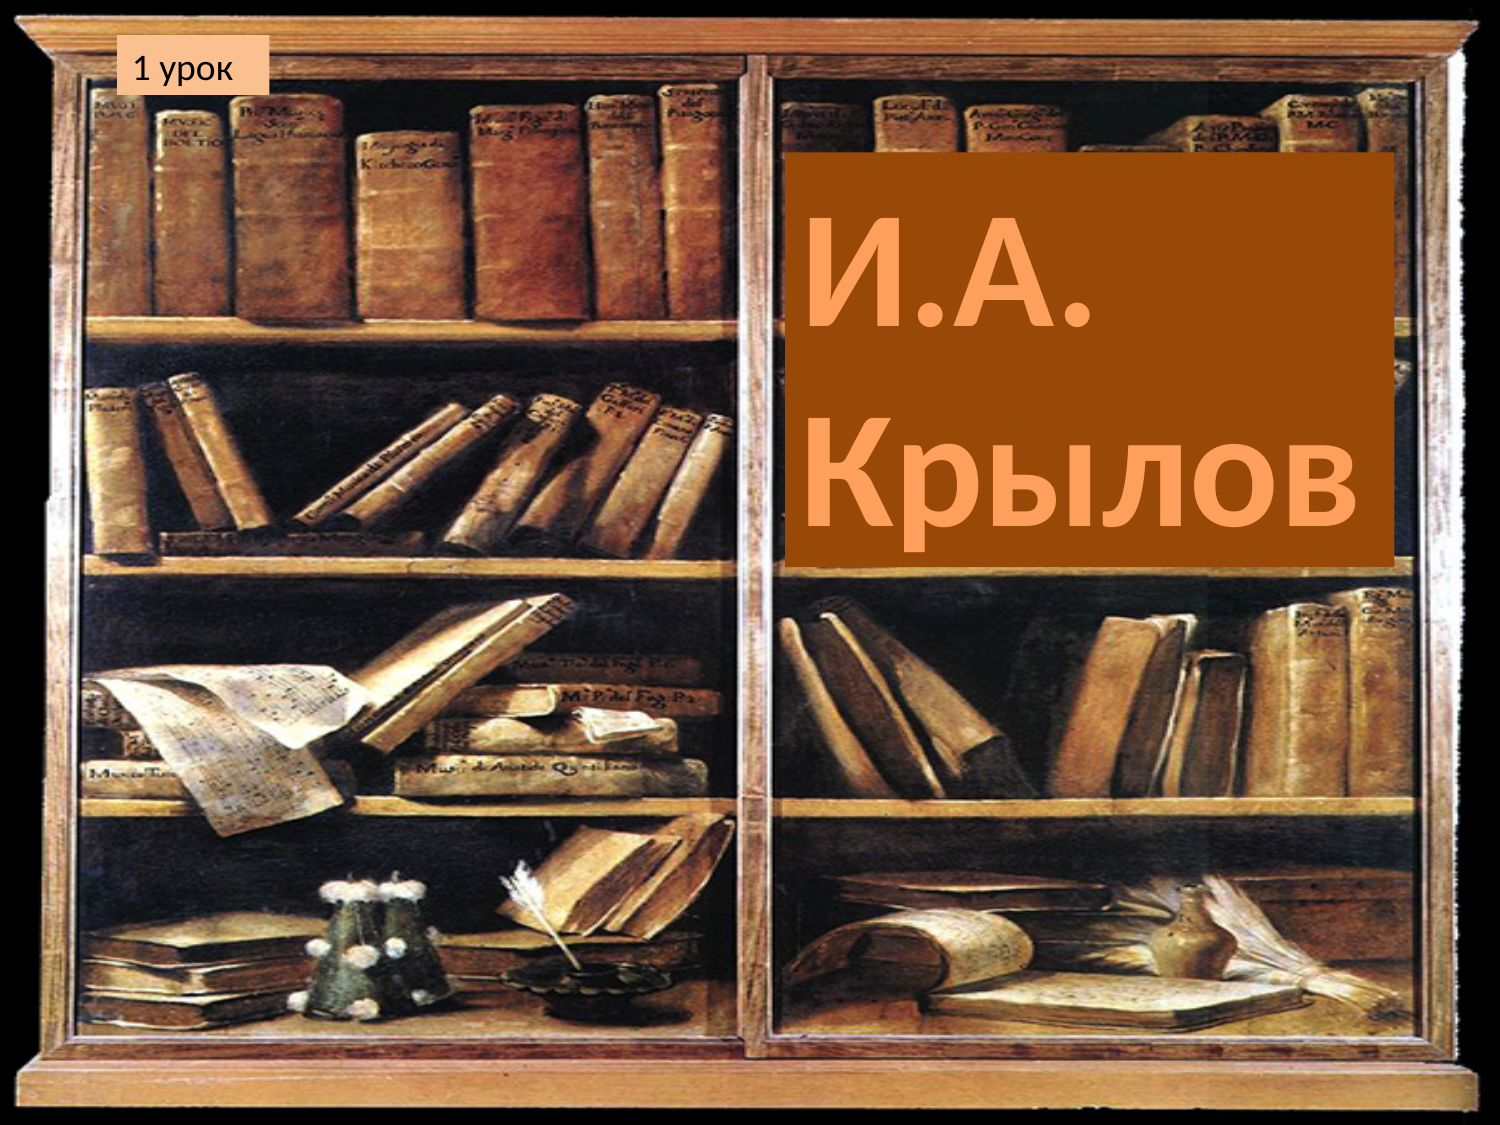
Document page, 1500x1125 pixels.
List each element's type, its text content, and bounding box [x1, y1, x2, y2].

text_box 1 урок [117, 35, 270, 95]
picture [0, 0, 1500, 1125]
text_box И.А. Крылов [785, 152, 1395, 568]
